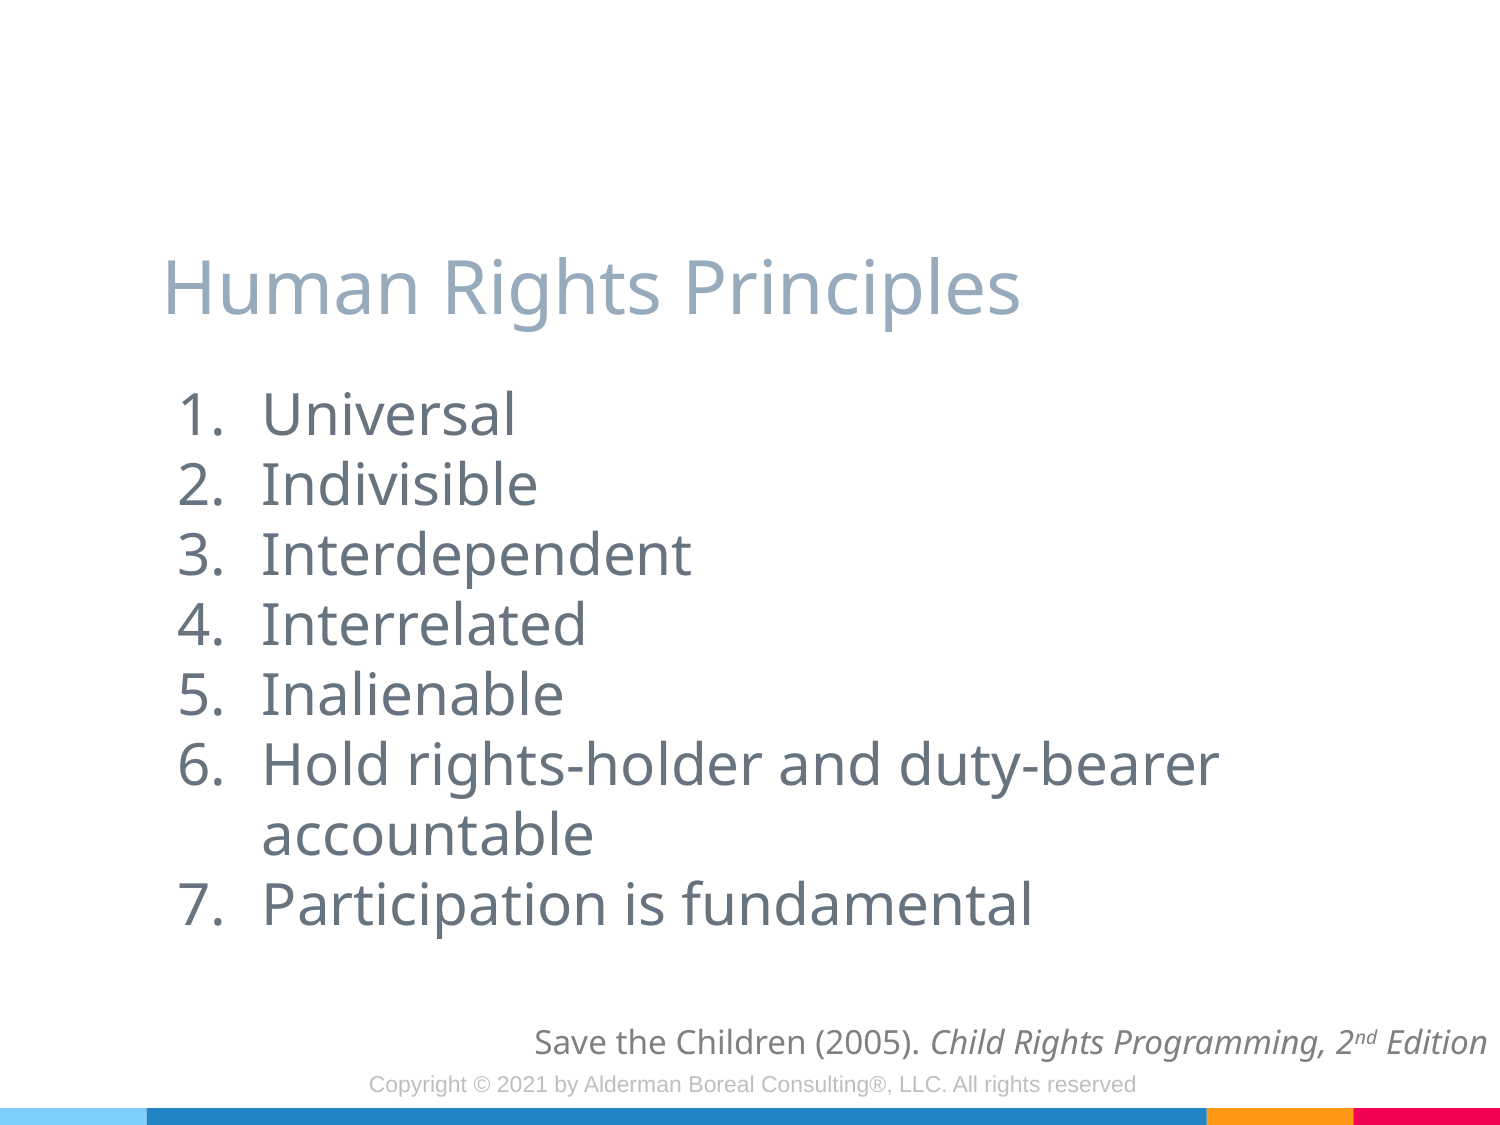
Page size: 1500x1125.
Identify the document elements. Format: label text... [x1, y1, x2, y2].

text_box Save the Children (2005). Child Rights Programming, 2nd Edition [519, 1013, 1500, 1069]
text_box Copyright © 2021 by Alderman Boreal Consulting®, LLC. All rights reserved [354, 1062, 1153, 1105]
title Human Rights Principles [146, 157, 1207, 346]
list Universal Indivisible Interdependent Interrelated Inalienable Hold rights-holder and duty-bearer accountable Participation is fundamental [162, 362, 1288, 813]
